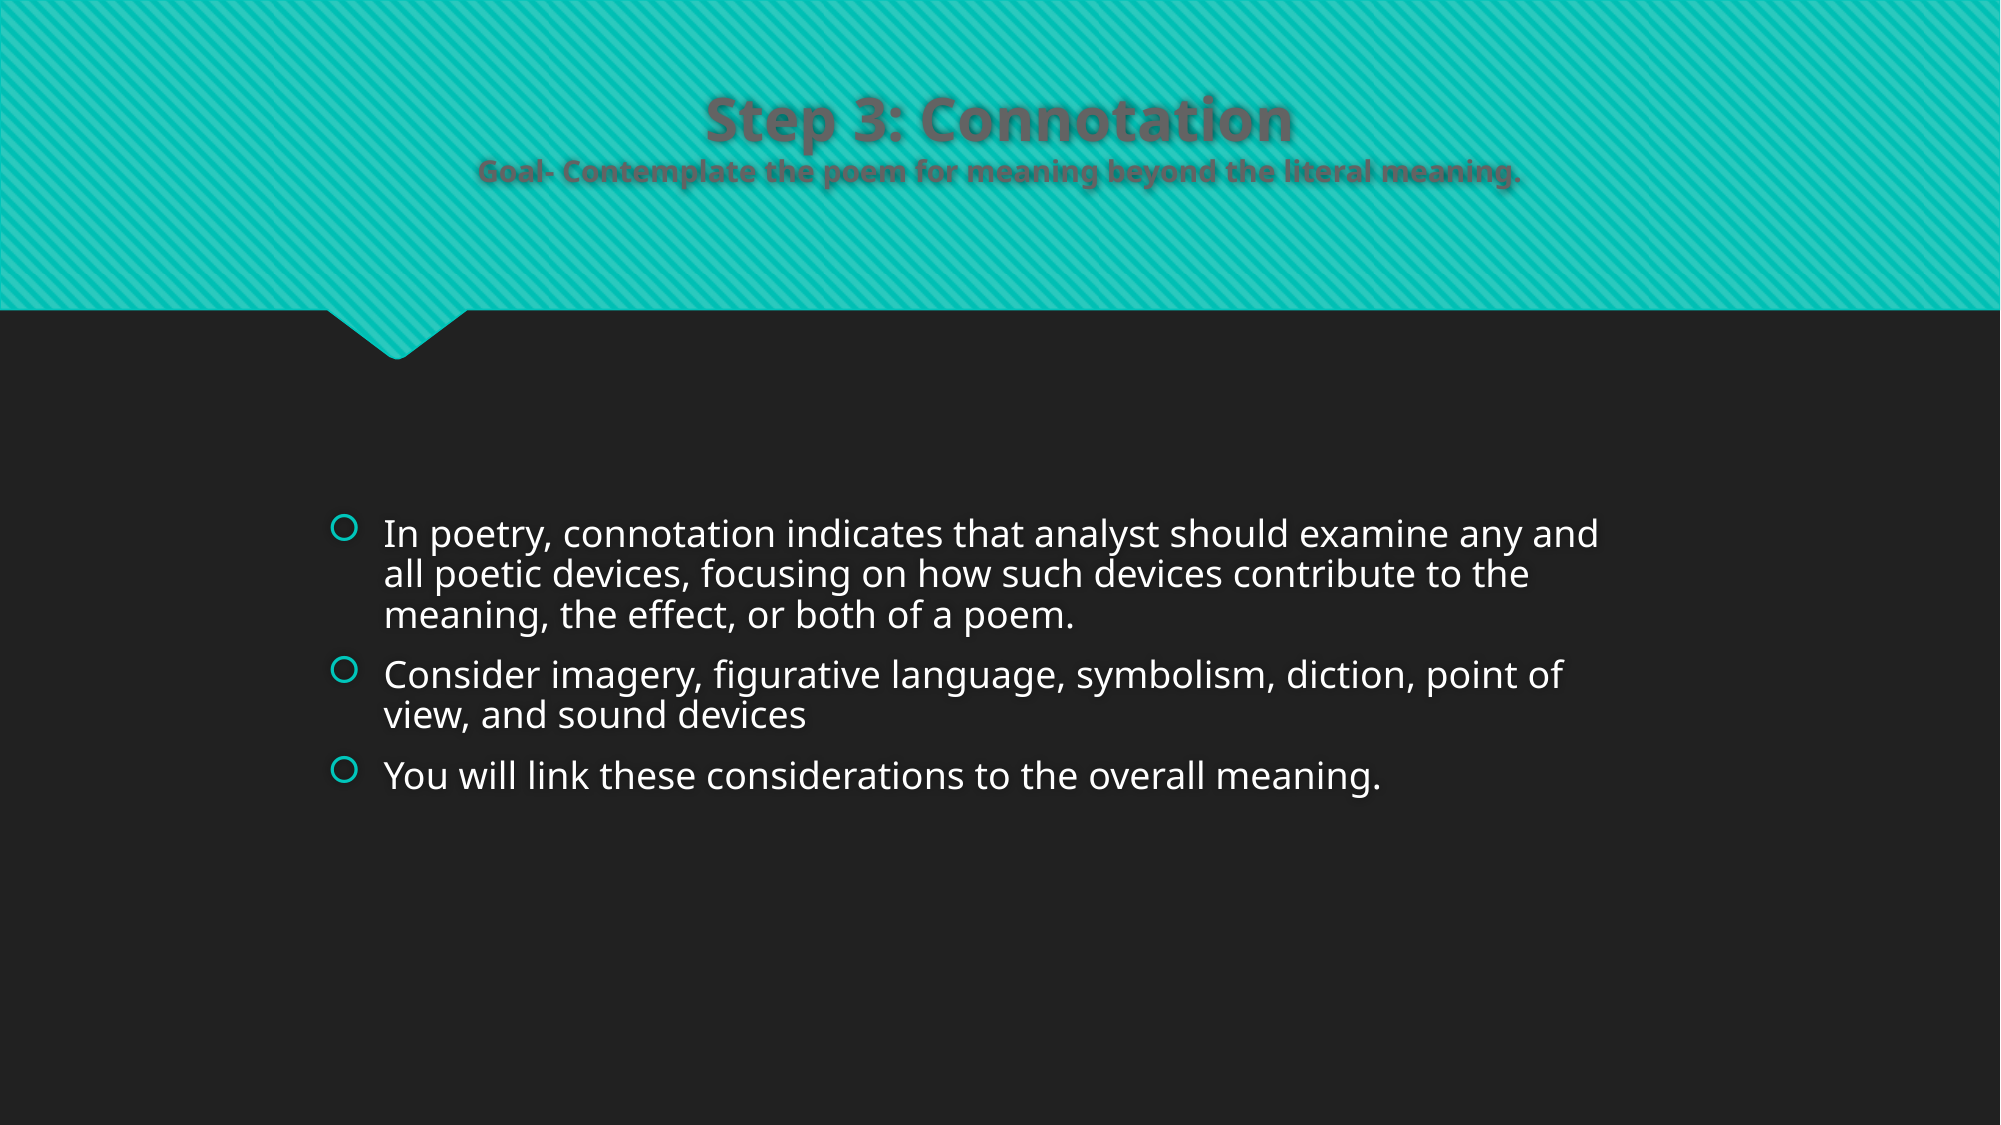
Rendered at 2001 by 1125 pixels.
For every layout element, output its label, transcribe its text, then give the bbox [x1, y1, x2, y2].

title Step 3: Connotation Goal- Contemplate the poem for meaning beyond the literal meaning. [132, 73, 1868, 233]
list In poetry, connotation indicates that analyst should examine any and all poetic devices, focusing on how such devices contribute to the meaning, the effect, or both of a poem. Consider imagery, figurative language, symbolism, diction, point of view, and sound devices You will link these considerations to the overall meaning. [312, 249, 1663, 1063]
